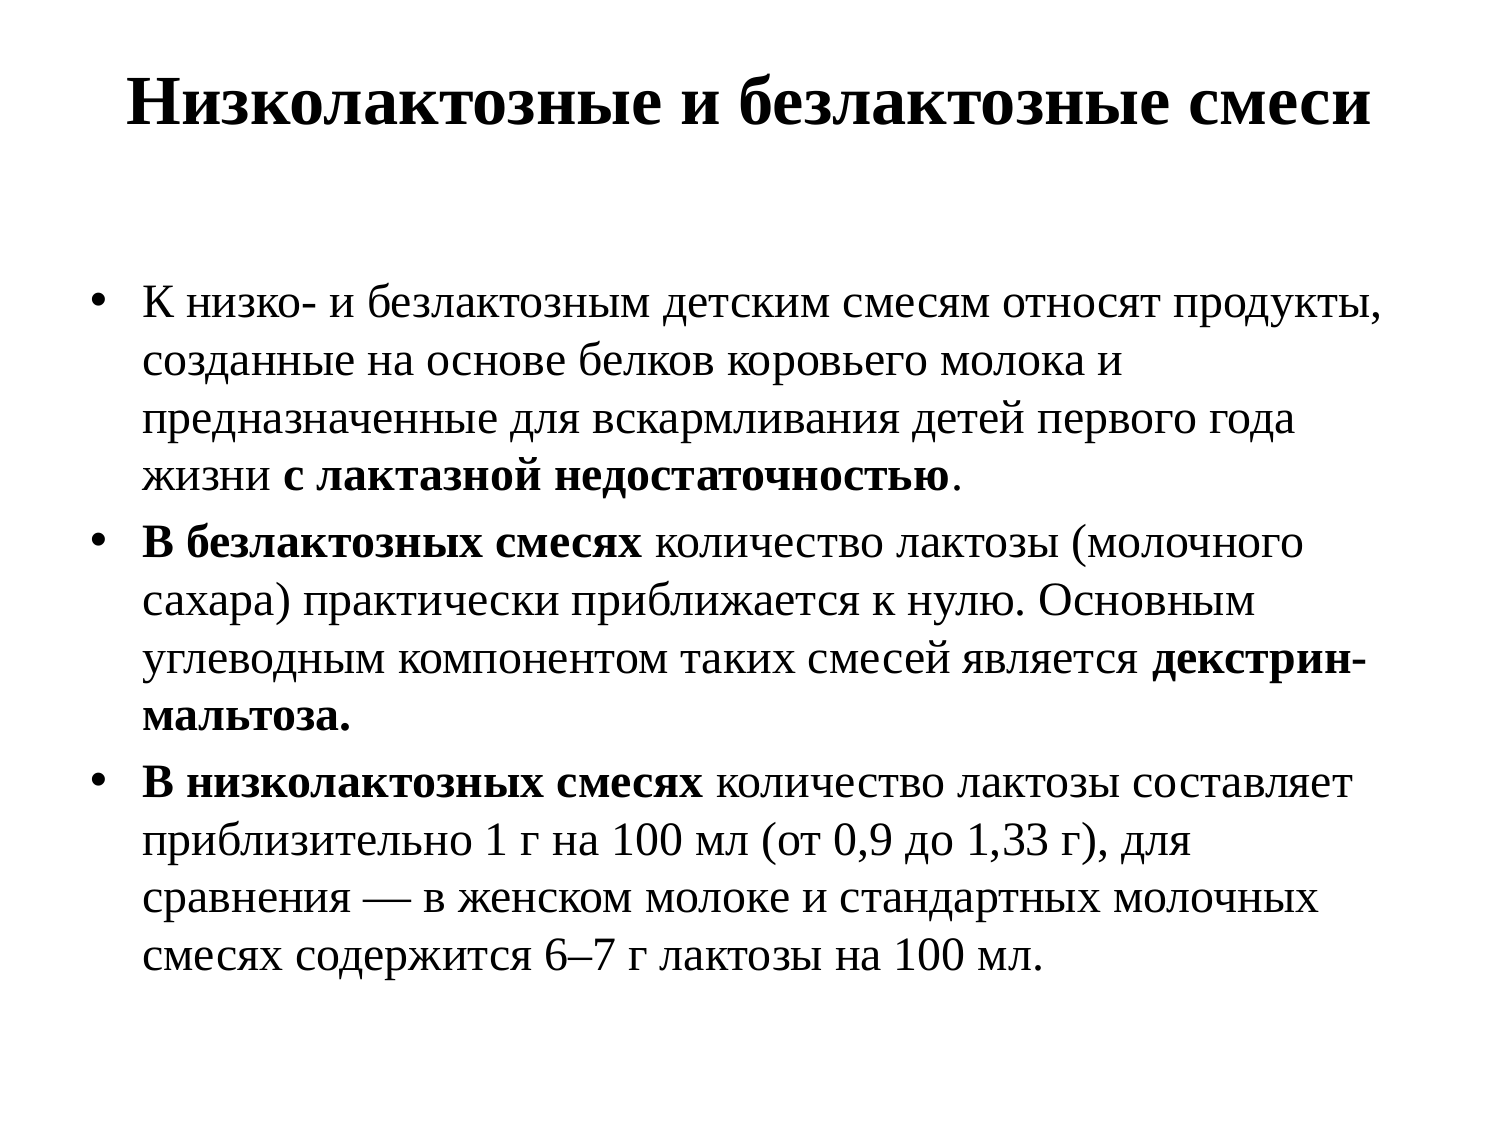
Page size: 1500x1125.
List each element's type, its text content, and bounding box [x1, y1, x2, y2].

list К низко- и безлактозным детским смесям относят продукты, созданные на основе белков коровьего молока и предназначенные для вскармливания детей первого года жизни с лактазной недостаточностью. В безлактозных смесях количество лактозы (молочного сахара) практически приближается к нулю. Основным углеводным компонентом таких смесей является декстрин-мальтоза. В низколактозных смесях количество лактозы составляет приблизительно 1 г на 100 мл (от 0,9 до 1,33 г), для сравнения — в женском молоке и стандартных молочных смесях содержится 6–7 г лактозы на 100 мл. [75, 262, 1425, 1005]
title Низколактозные и безлактозные смеси [75, 45, 1425, 233]
